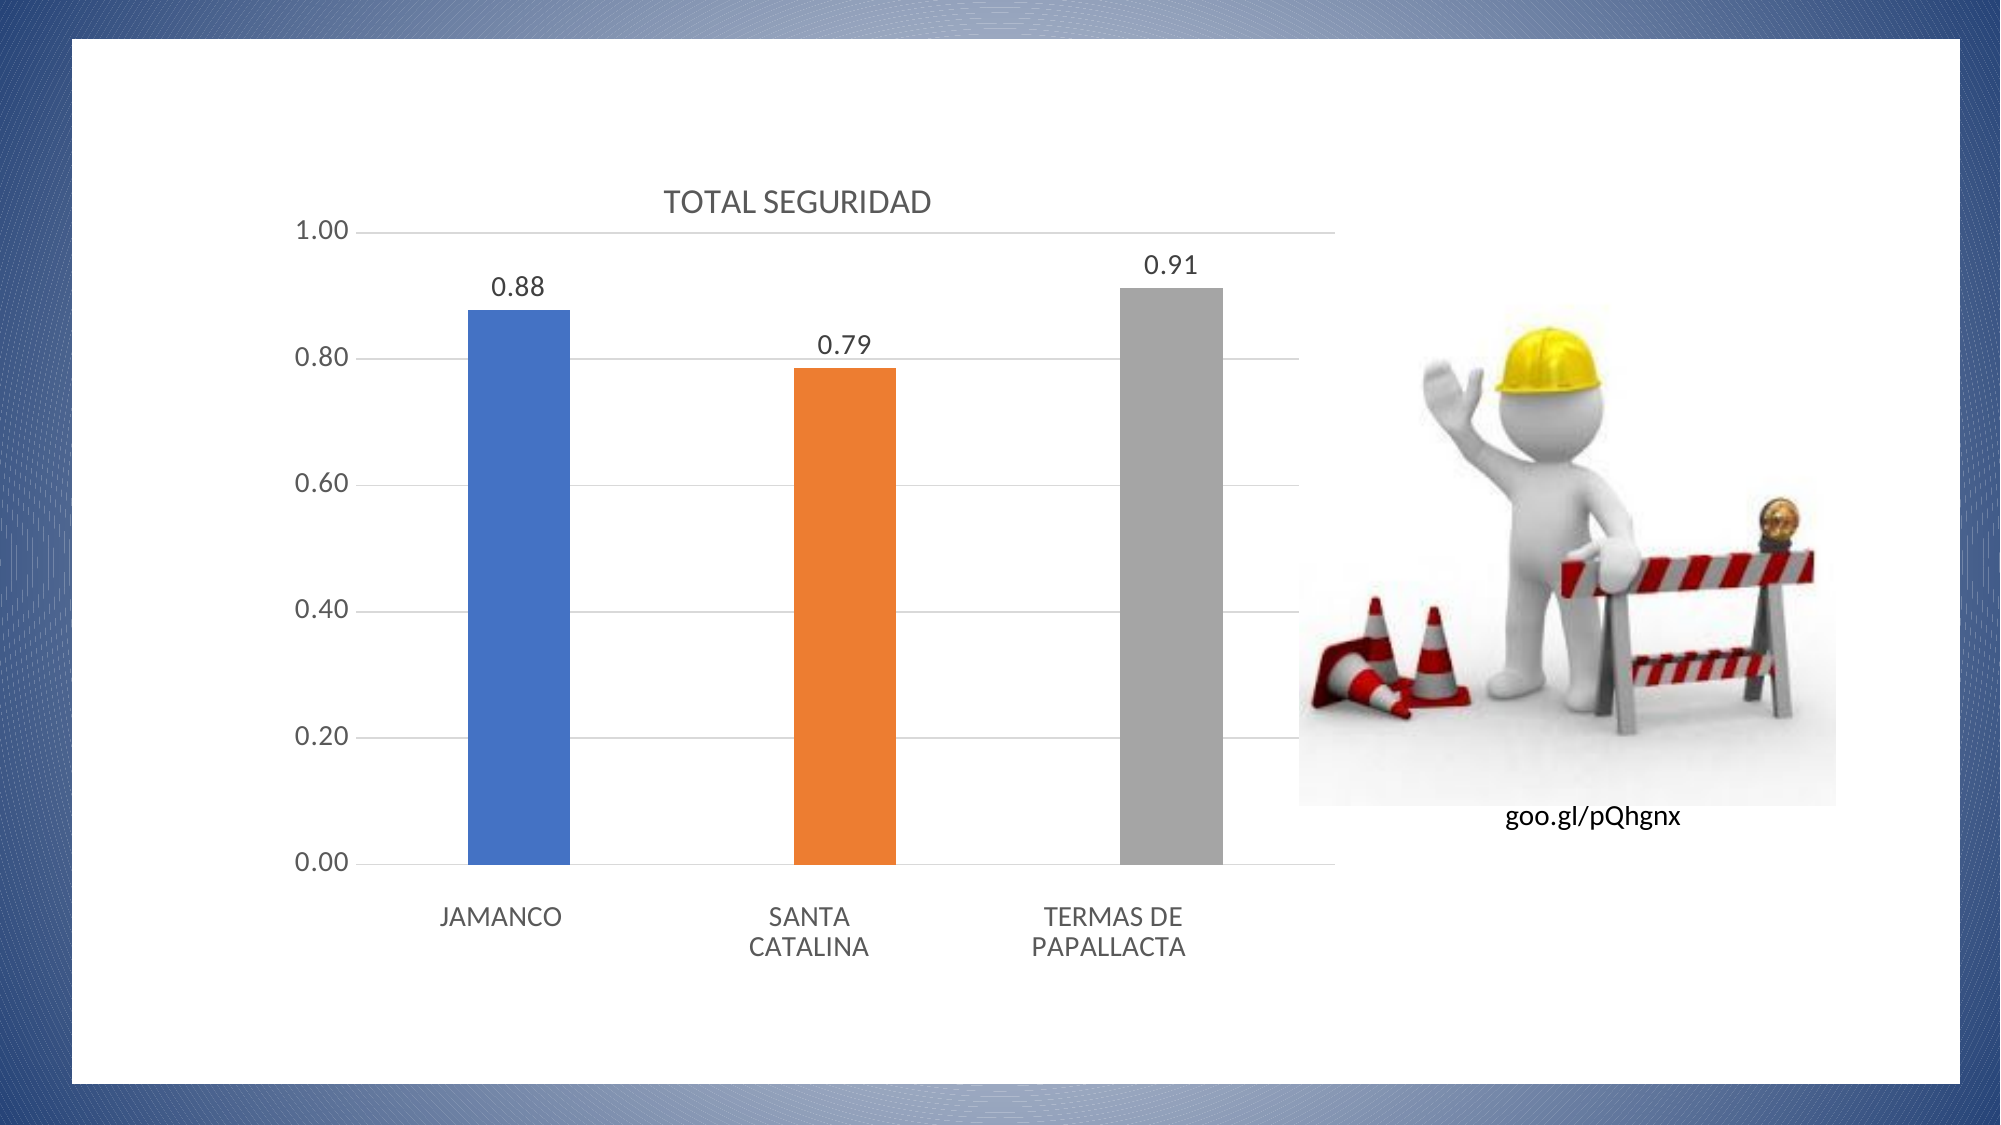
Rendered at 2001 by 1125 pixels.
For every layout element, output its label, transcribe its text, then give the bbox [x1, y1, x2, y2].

picture [1299, 271, 1836, 806]
chart [250, 151, 1346, 974]
text_box goo.gl/pQhgnx [1490, 806, 1707, 839]
